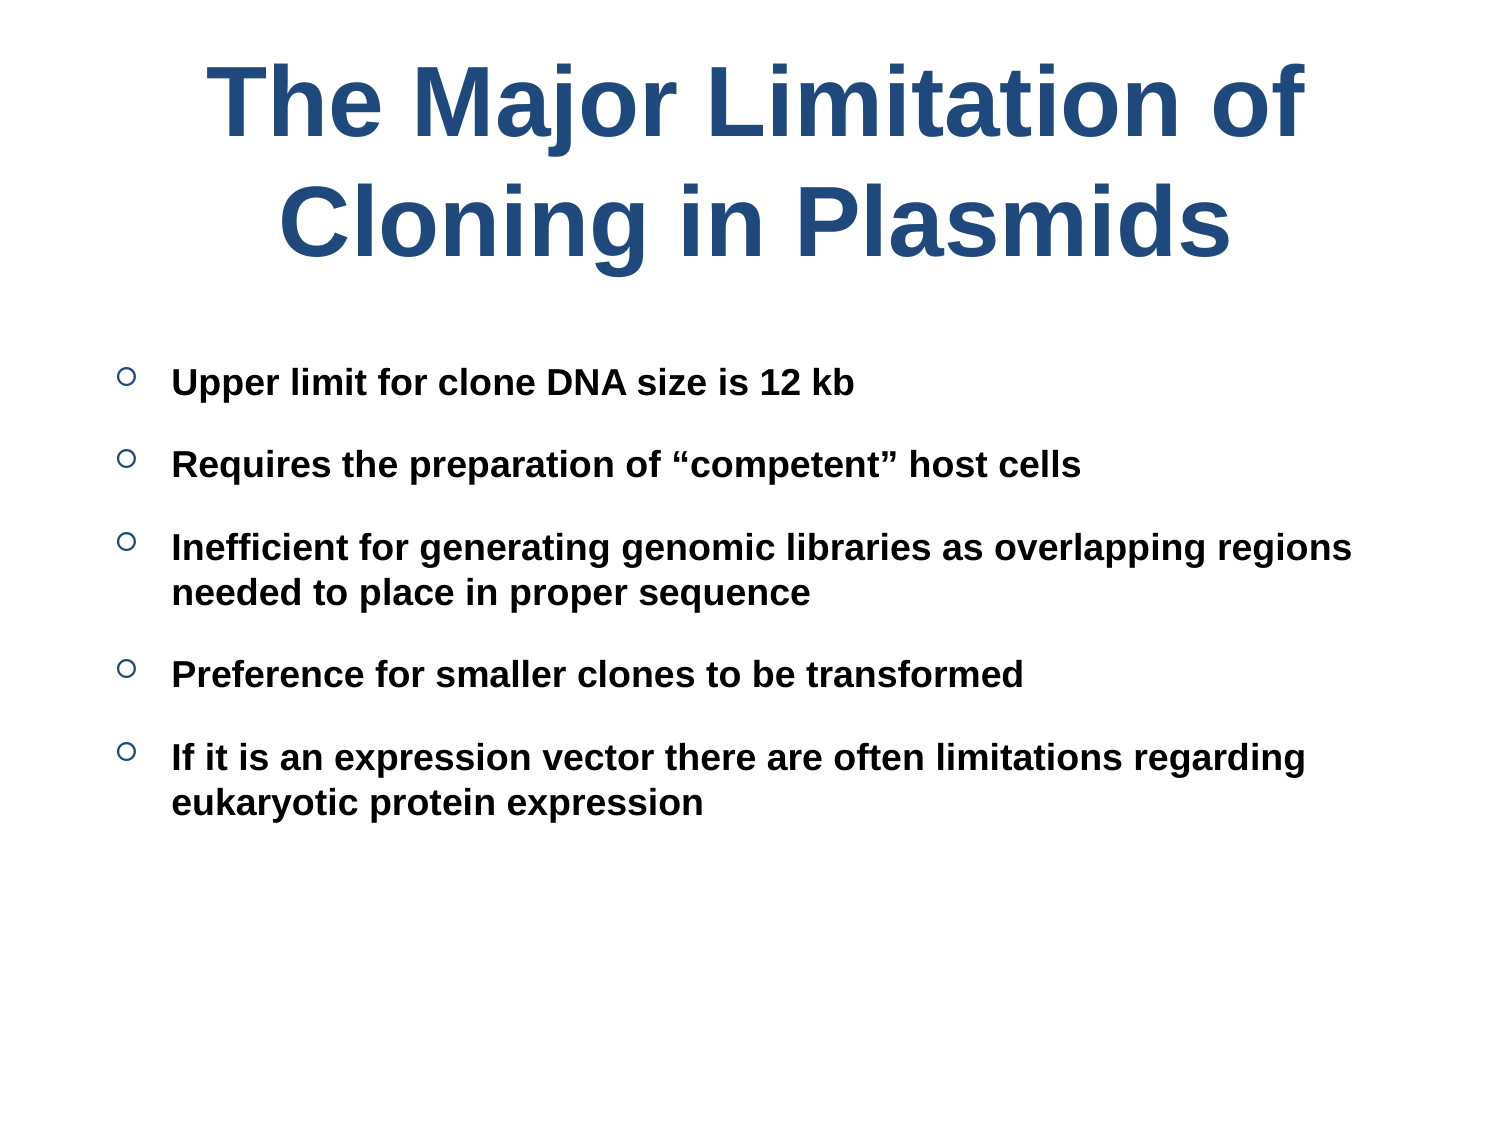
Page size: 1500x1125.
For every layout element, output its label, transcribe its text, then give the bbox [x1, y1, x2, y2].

text_box The Major Limitation of Cloning in Plasmids [49, 112, 1463, 200]
text_box Upper limit for clone DNA size is 12 kb Requires the preparation of “competent” host cells Inefficient for generating genomic libraries as overlapping regions needed to place in proper sequence Preference for smaller clones to be transformed If it is an expression vector there are often limitations regarding eukaryotic protein expression [99, 349, 1413, 863]
